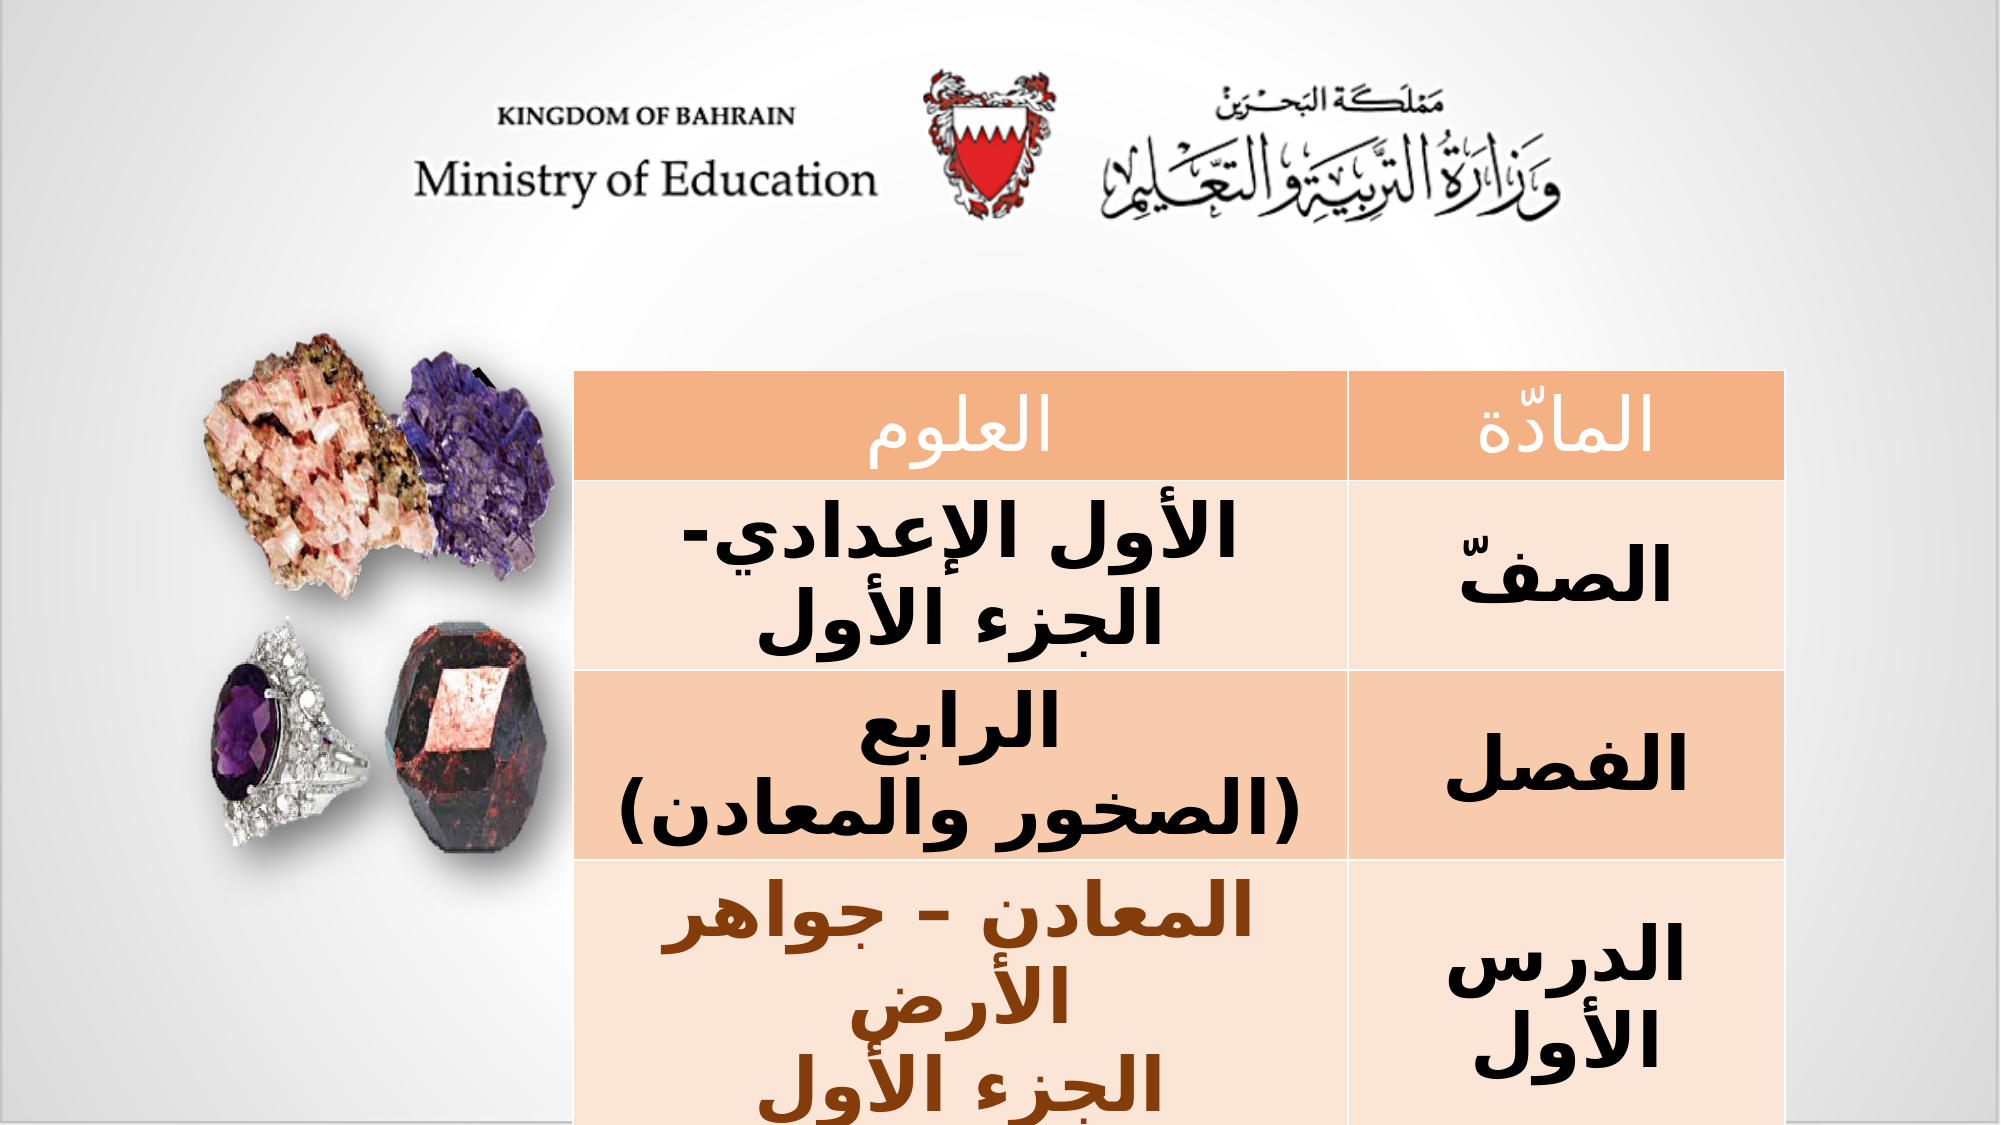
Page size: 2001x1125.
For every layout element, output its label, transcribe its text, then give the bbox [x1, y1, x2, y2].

table_cell الأول الإعدادي- الجزء الأول [574, 481, 1347, 669]
table_cell المعادن – جواهر الأرض الجزء الأول [574, 861, 1347, 1125]
table_cell الصفّ [1349, 481, 1784, 669]
table_cell الدرس الأول [1349, 861, 1784, 1125]
picture [0, 0, 2001, 1125]
table_header [606, 364, 1538, 370]
table_cell الفصل [1349, 671, 1784, 859]
table_header المادّة [1349, 371, 1784, 480]
table_cell الرابع (الصخور والمعادن) [574, 671, 1347, 859]
table_header العلوم [582, 371, 1347, 480]
